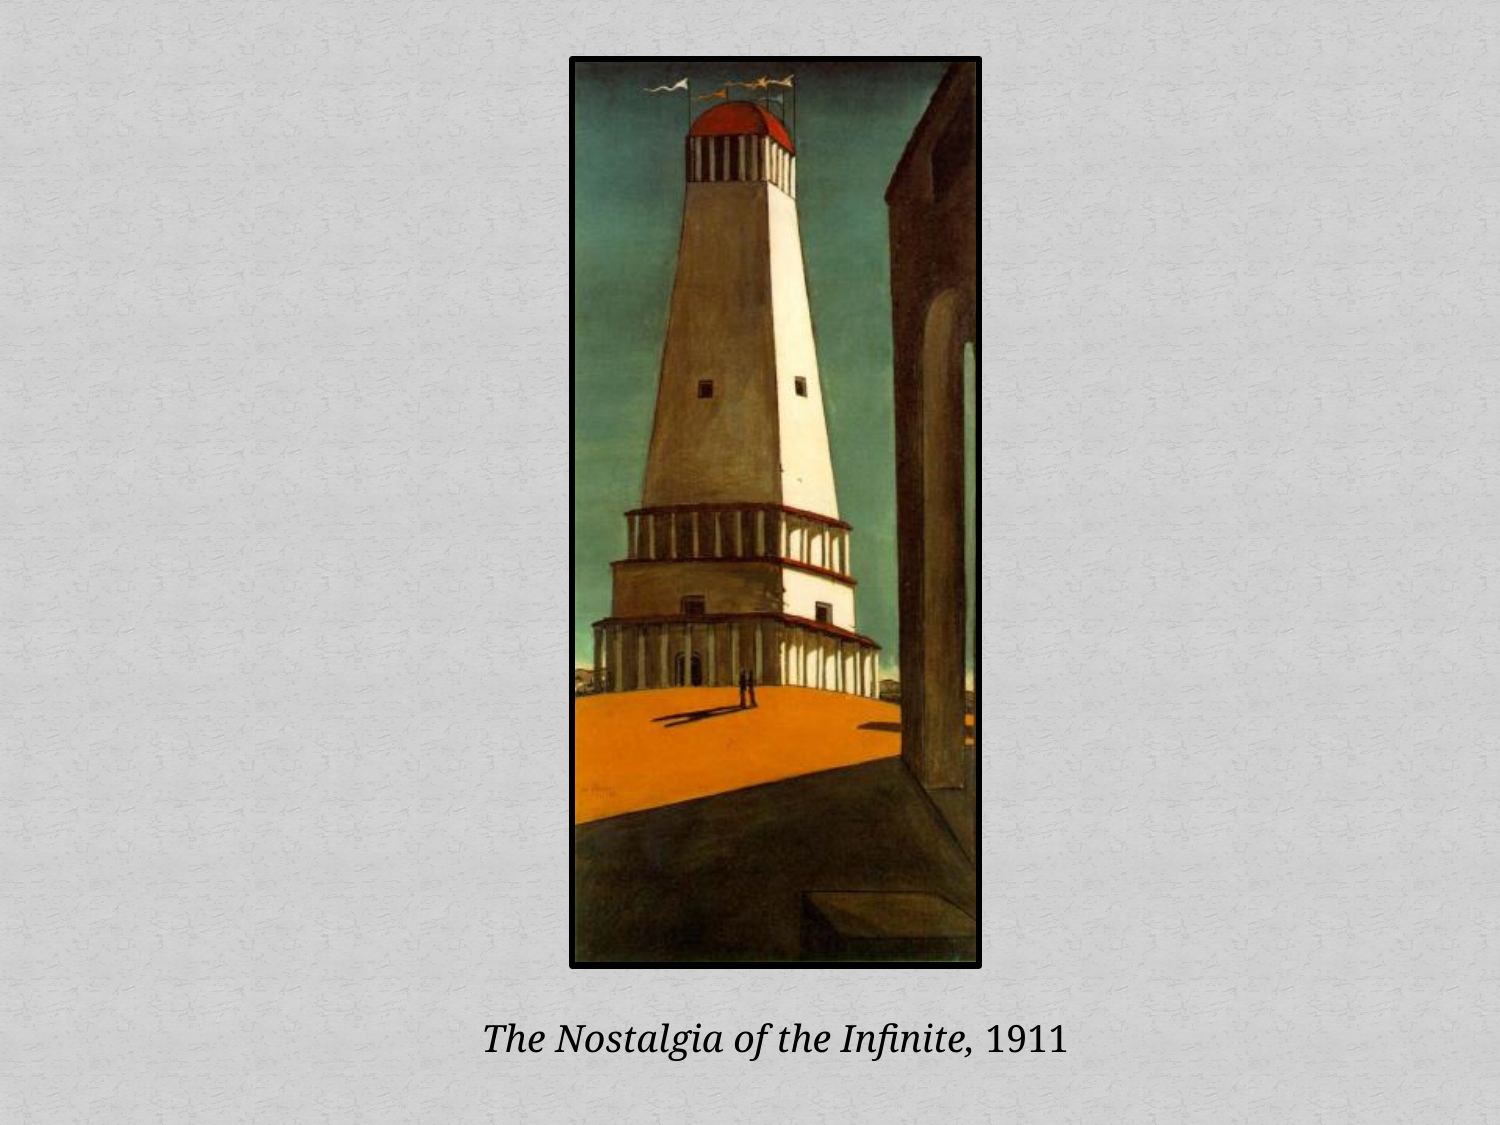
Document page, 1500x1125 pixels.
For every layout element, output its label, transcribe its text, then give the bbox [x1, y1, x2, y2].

text_box The Nostalgia of the Infinite, 1911 [466, 1007, 1085, 1067]
picture [574, 62, 978, 964]
